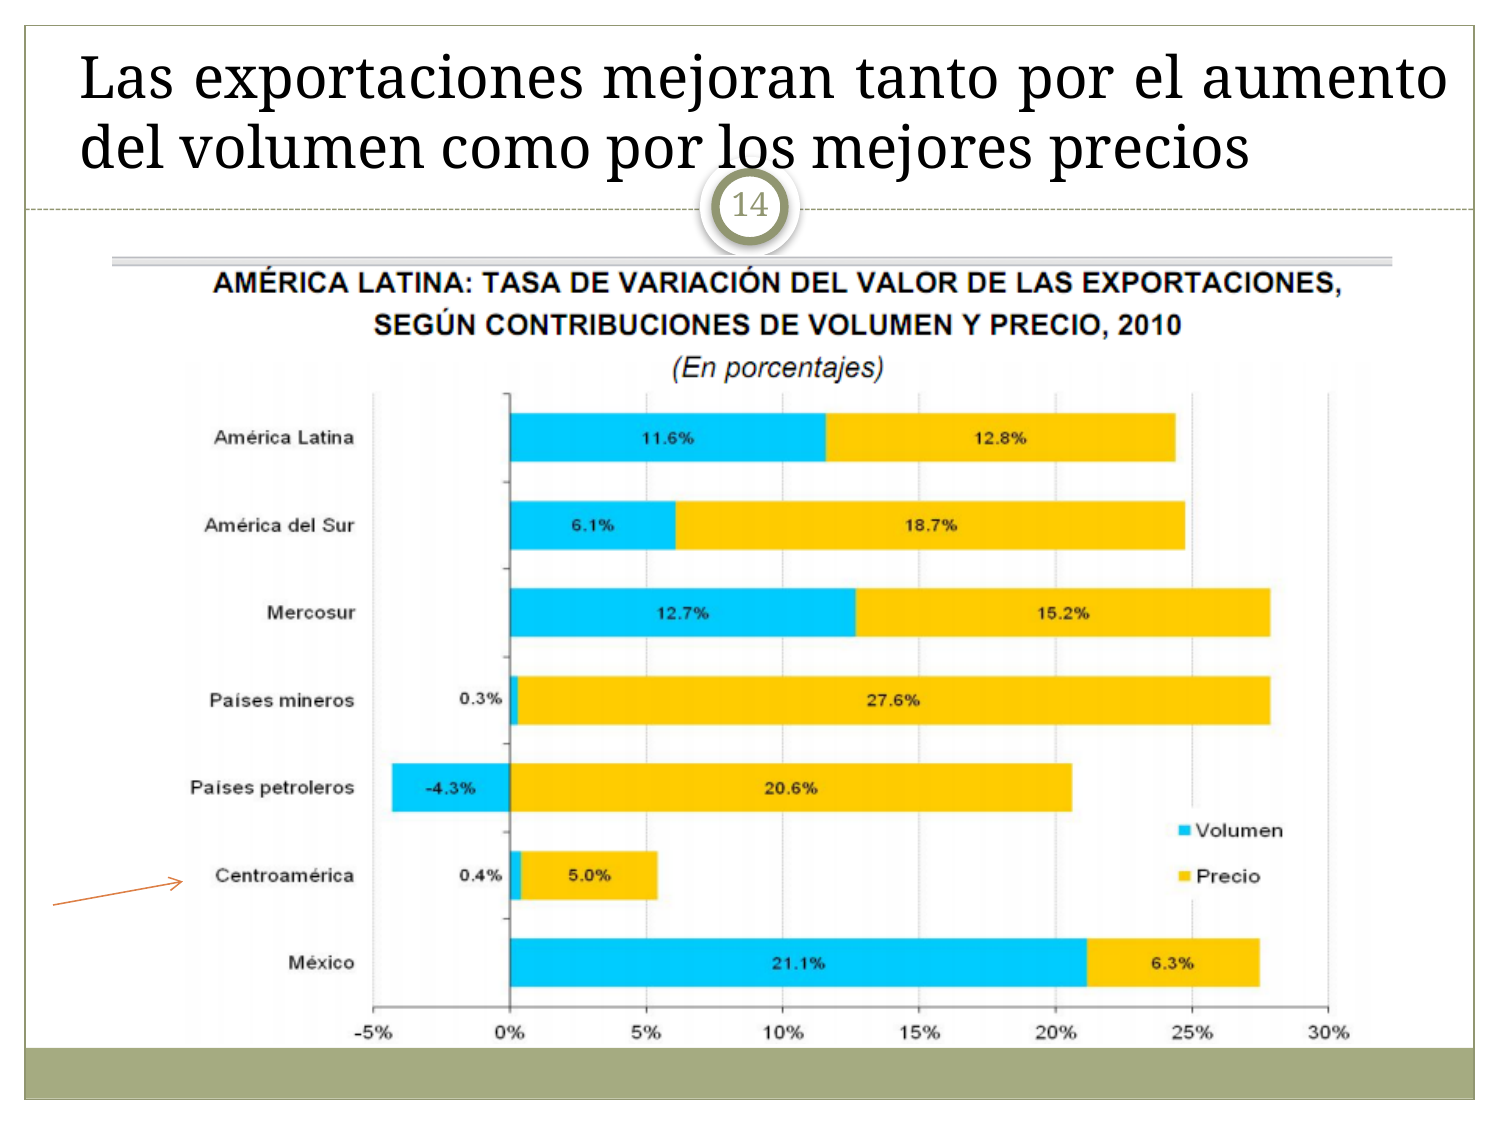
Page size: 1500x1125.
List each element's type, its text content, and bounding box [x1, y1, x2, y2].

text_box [52, 881, 184, 906]
slide_number 14 [712, 188, 788, 243]
picture [111, 255, 1393, 1044]
title Las exportaciones mejoran tanto por el aumento del volumen como por los mejores precios [64, 0, 1465, 188]
